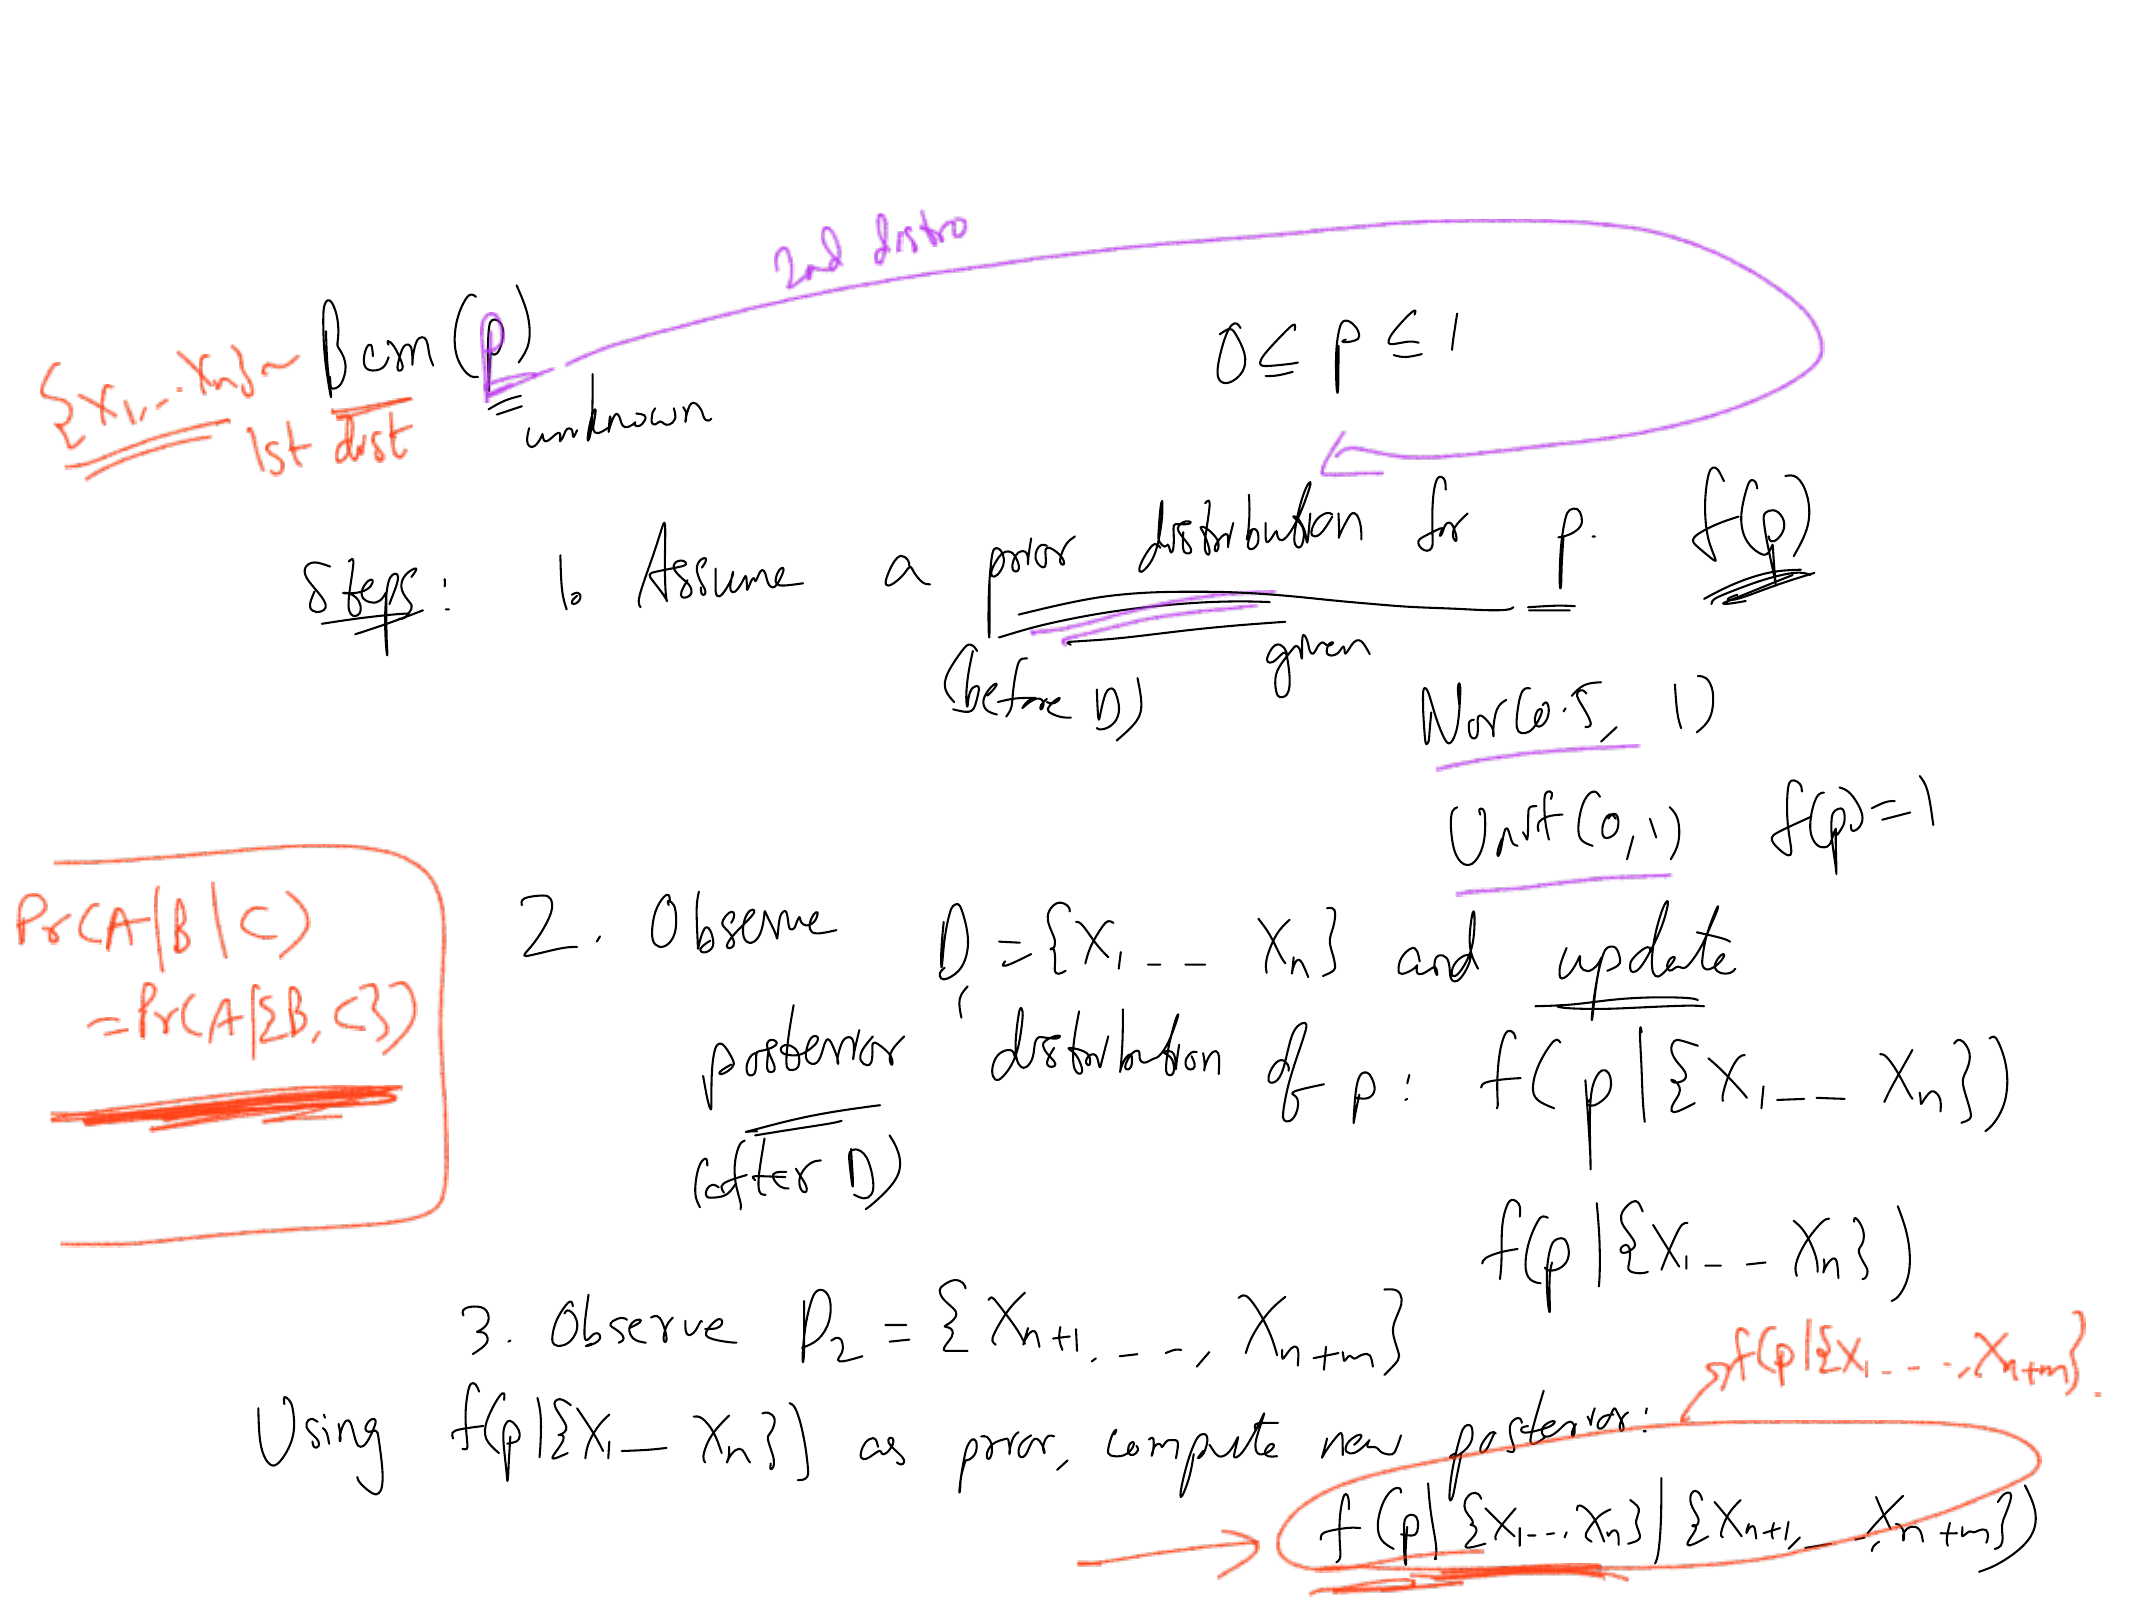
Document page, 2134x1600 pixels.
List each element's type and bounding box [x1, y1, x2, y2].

text_box [15, 209, 2104, 1598]
